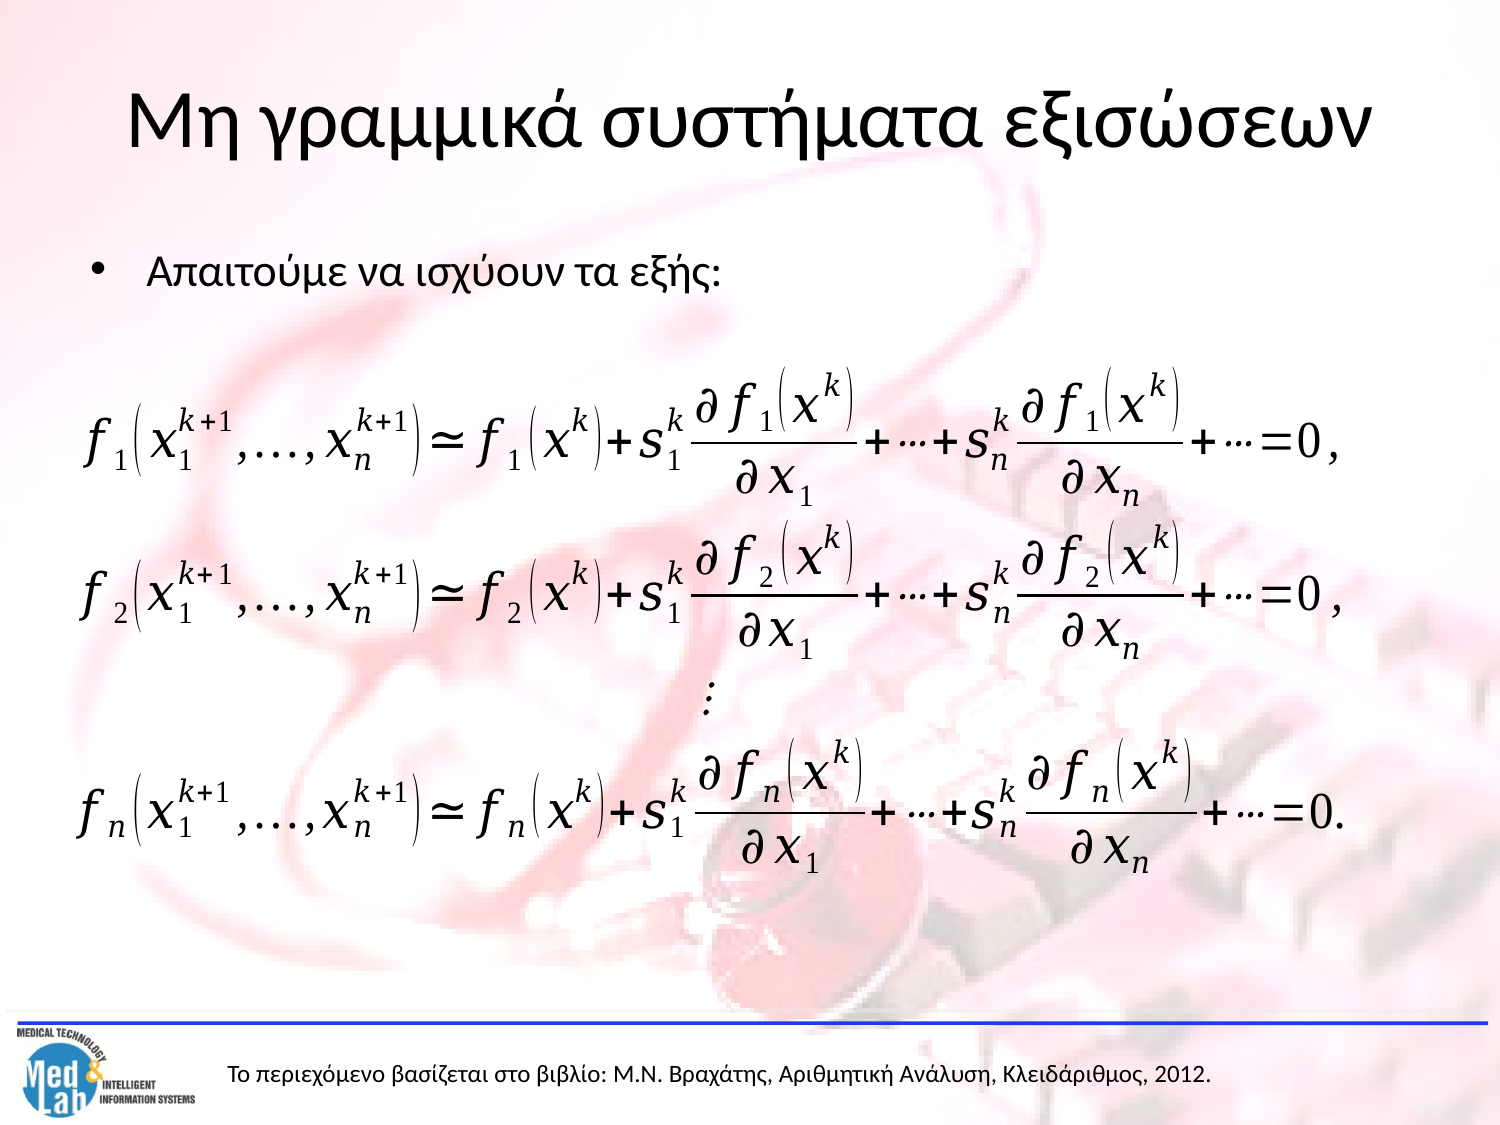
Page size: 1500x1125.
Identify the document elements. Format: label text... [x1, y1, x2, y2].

title Μη γραμμικά συστήματα εξισώσεων [75, 20, 1425, 208]
picture [17, 1028, 195, 1118]
list Απαιτούμε να ισχύουν τα εξής: [75, 233, 1425, 1012]
